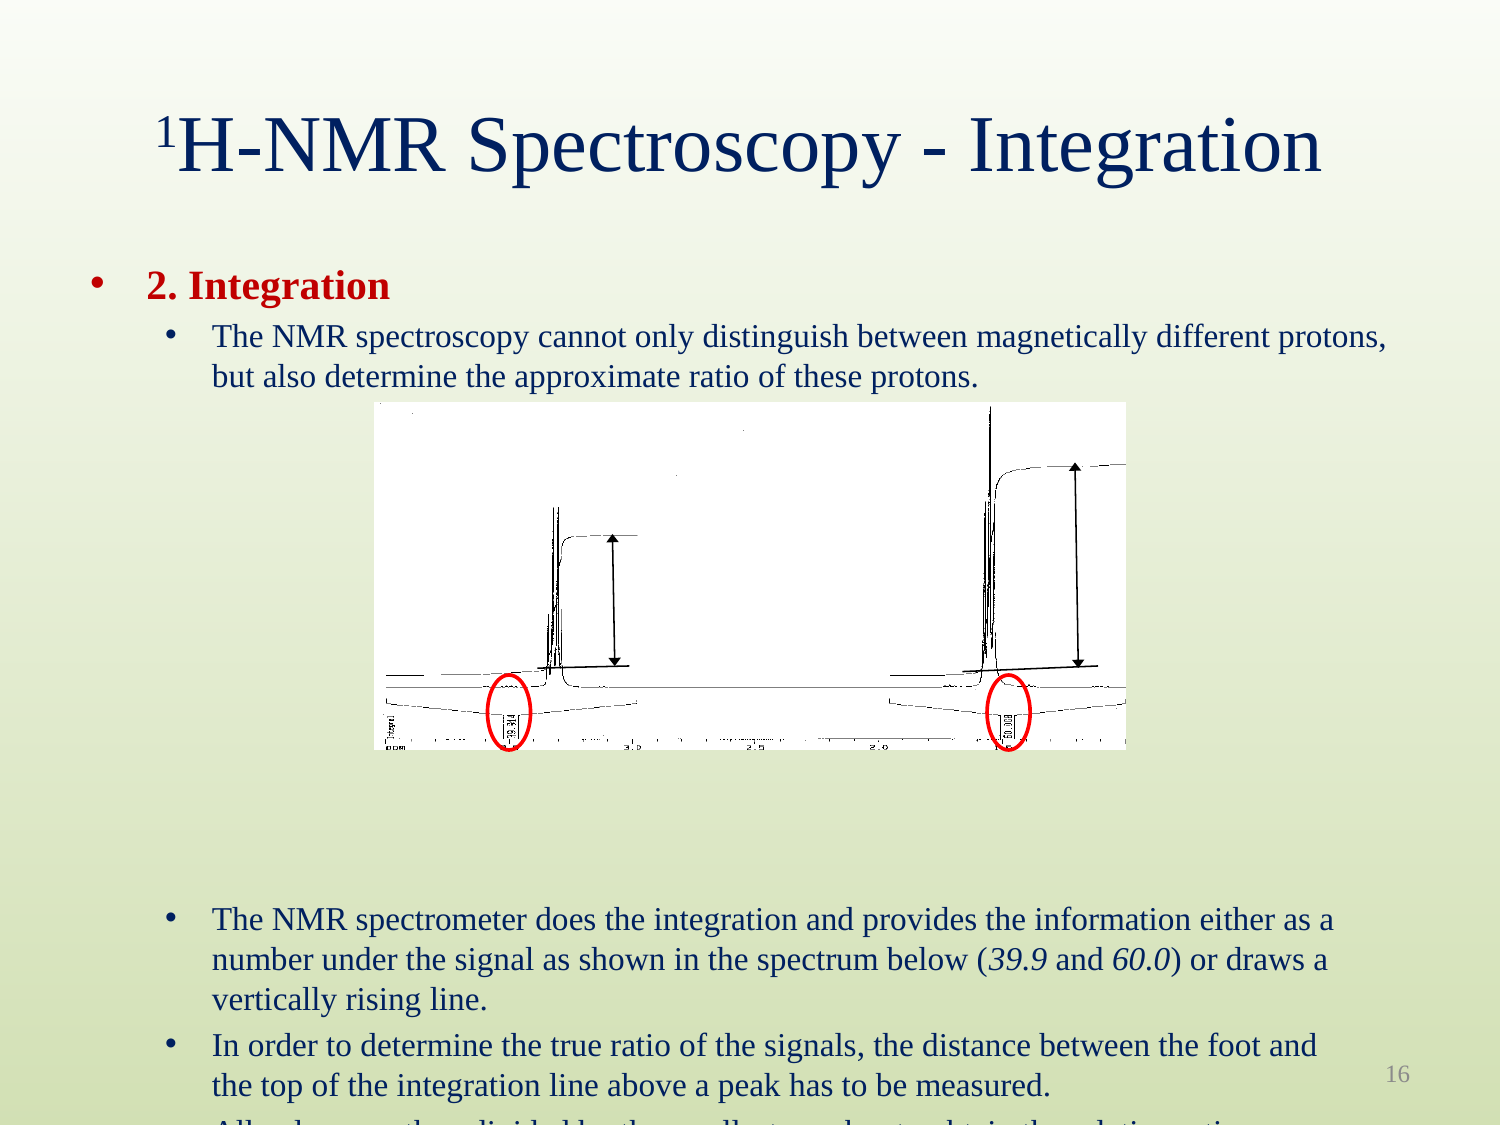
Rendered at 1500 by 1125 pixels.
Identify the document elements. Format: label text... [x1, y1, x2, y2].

list 2. Integration The NMR spectroscopy cannot only distinguish between magnetically different protons, but also determine the approximate ratio of these protons. The NMR spectrometer does the integration and provides the information either as a number under the signal as shown in the spectrum below (39.9 and 60.0) or draws a vertically rising line. In order to determine the true ratio of the signals, the distance between the foot and the top of the integration line above a peak has to be measured. All values are then divided by the smallest number to obtain the relative ratios. If a ratio is not an integer (i.e., 1:1.5), a factor has to be found to make it an integer as shown in the example above (multiply by 2 makes it 2:3). [75, 249, 1425, 1088]
slide_number 16 [1074, 1042, 1425, 1103]
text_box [612, 533, 616, 664]
picture [374, 402, 1126, 751]
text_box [1082, 665, 1099, 672]
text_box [537, 665, 630, 669]
title 1H-NMR Spectroscopy - Integration [75, 45, 1425, 233]
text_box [1074, 462, 1079, 669]
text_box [962, 665, 1070, 672]
